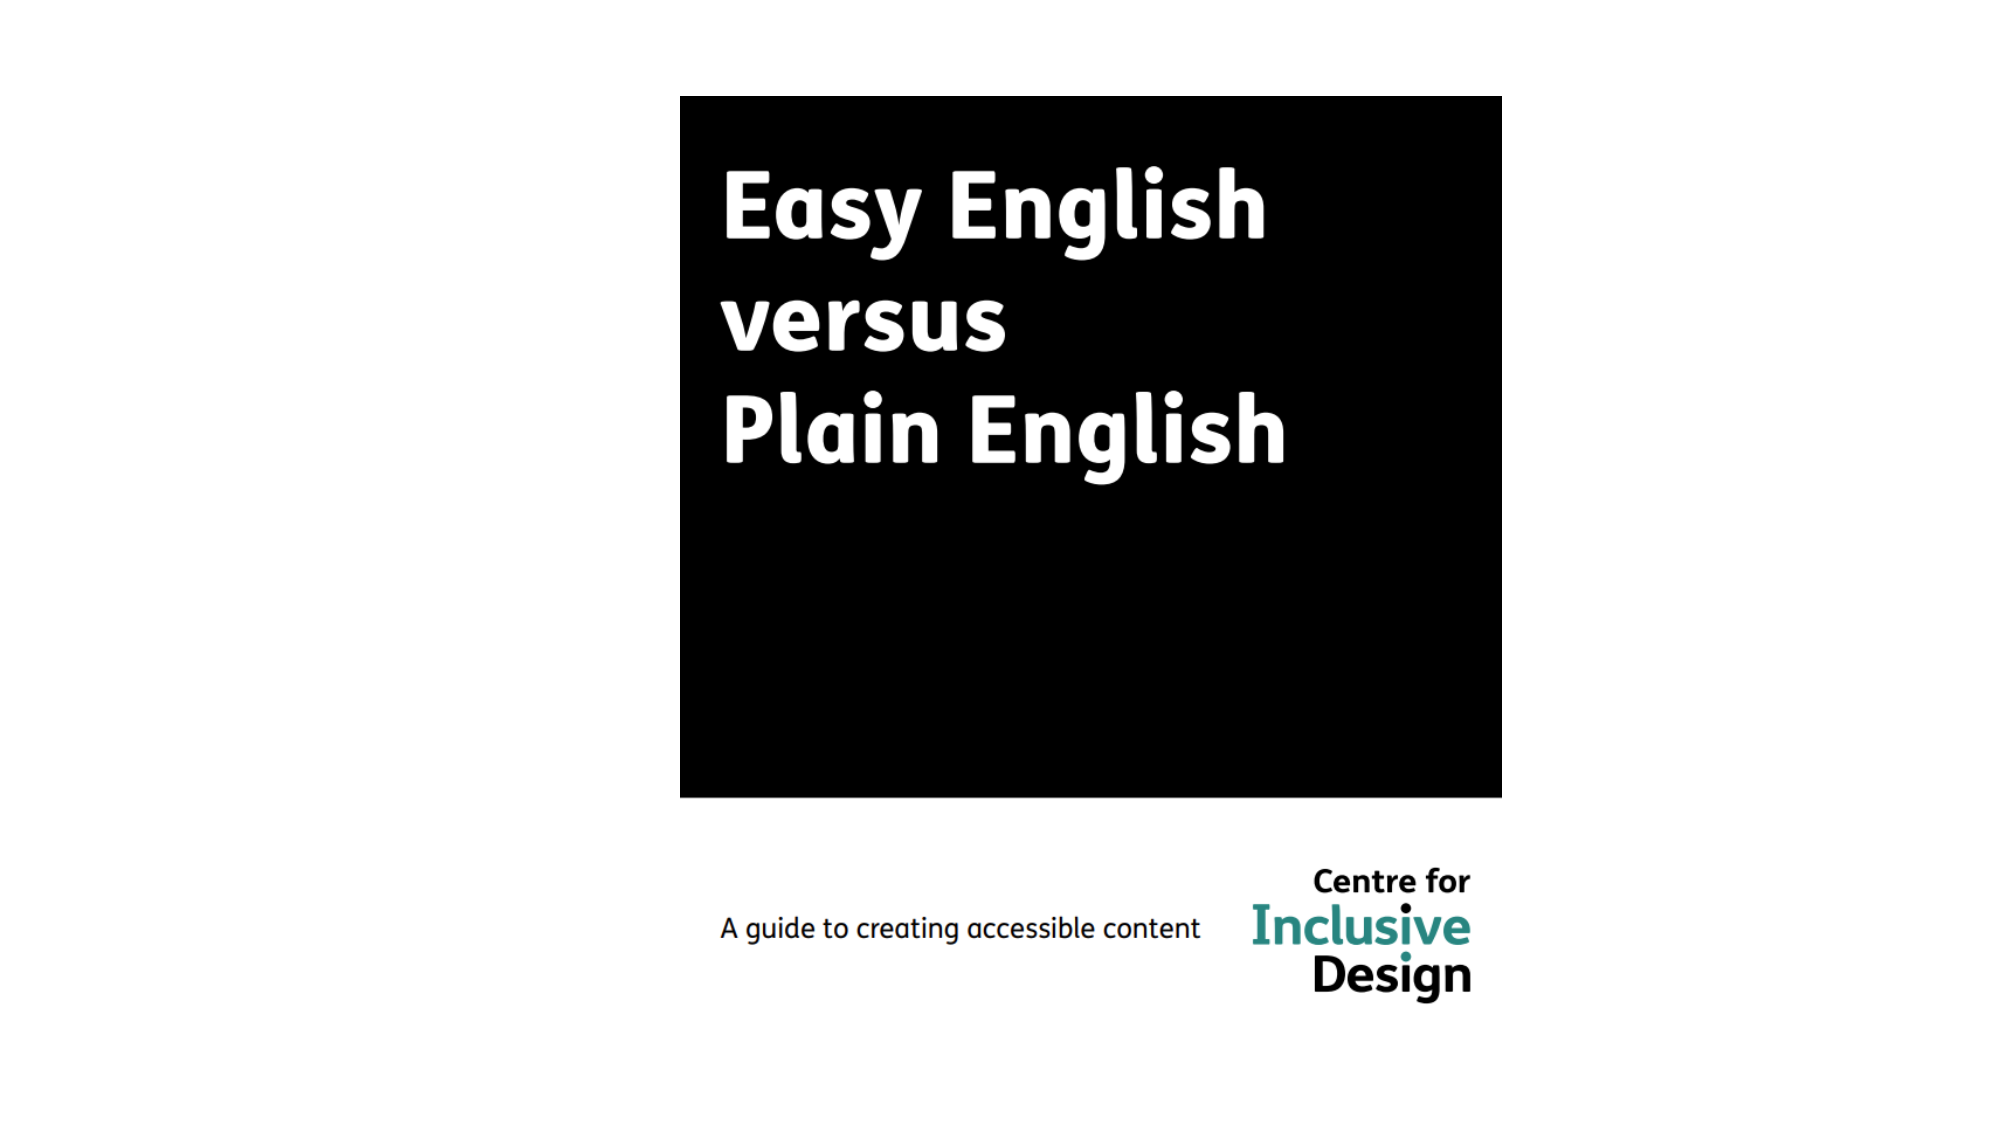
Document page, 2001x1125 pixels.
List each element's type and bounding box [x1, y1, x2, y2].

list [680, 96, 1502, 1014]
